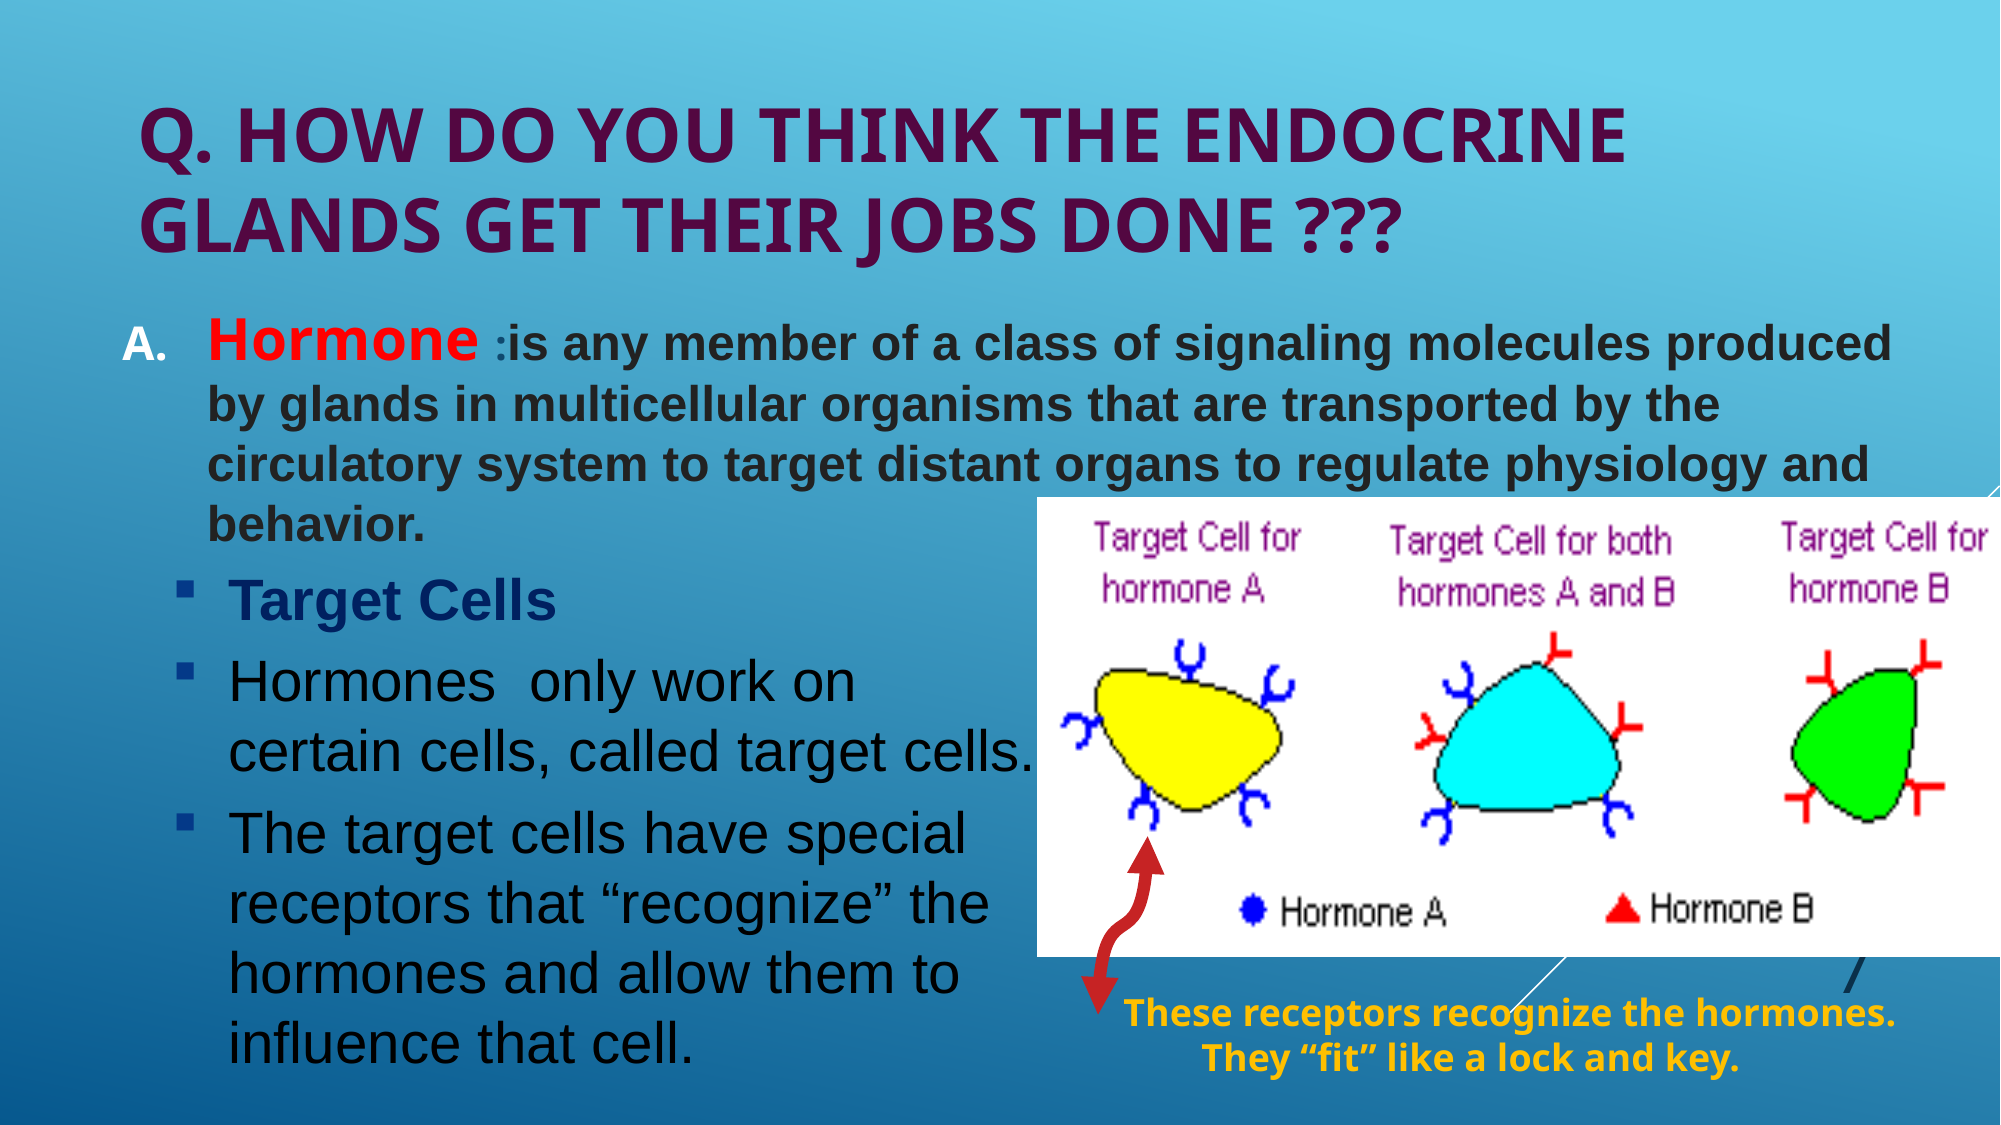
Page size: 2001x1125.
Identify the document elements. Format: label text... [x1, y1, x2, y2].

text_box These receptors recognize the hormones. They “fit” like a lock and key. [972, 982, 1989, 1087]
text_box Target Cells Hormones only work on certain cells, called target cells. The target cells have special receptors that “recognize” the hormones and allow them to influence that cell. [157, 472, 1059, 1083]
title Q. How do you think the endocrine glands get their jobs done ??? [122, 54, 1953, 302]
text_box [1033, 900, 1213, 951]
picture [1036, 497, 2000, 957]
slide_number 7 [1700, 957, 1888, 1025]
list Hormone :is any member of a class of signaling molecules produced by glands in multicellular organisms that are transported by the circulatory system to target distant organs to regulate physiology and behavior. [107, 250, 1911, 603]
